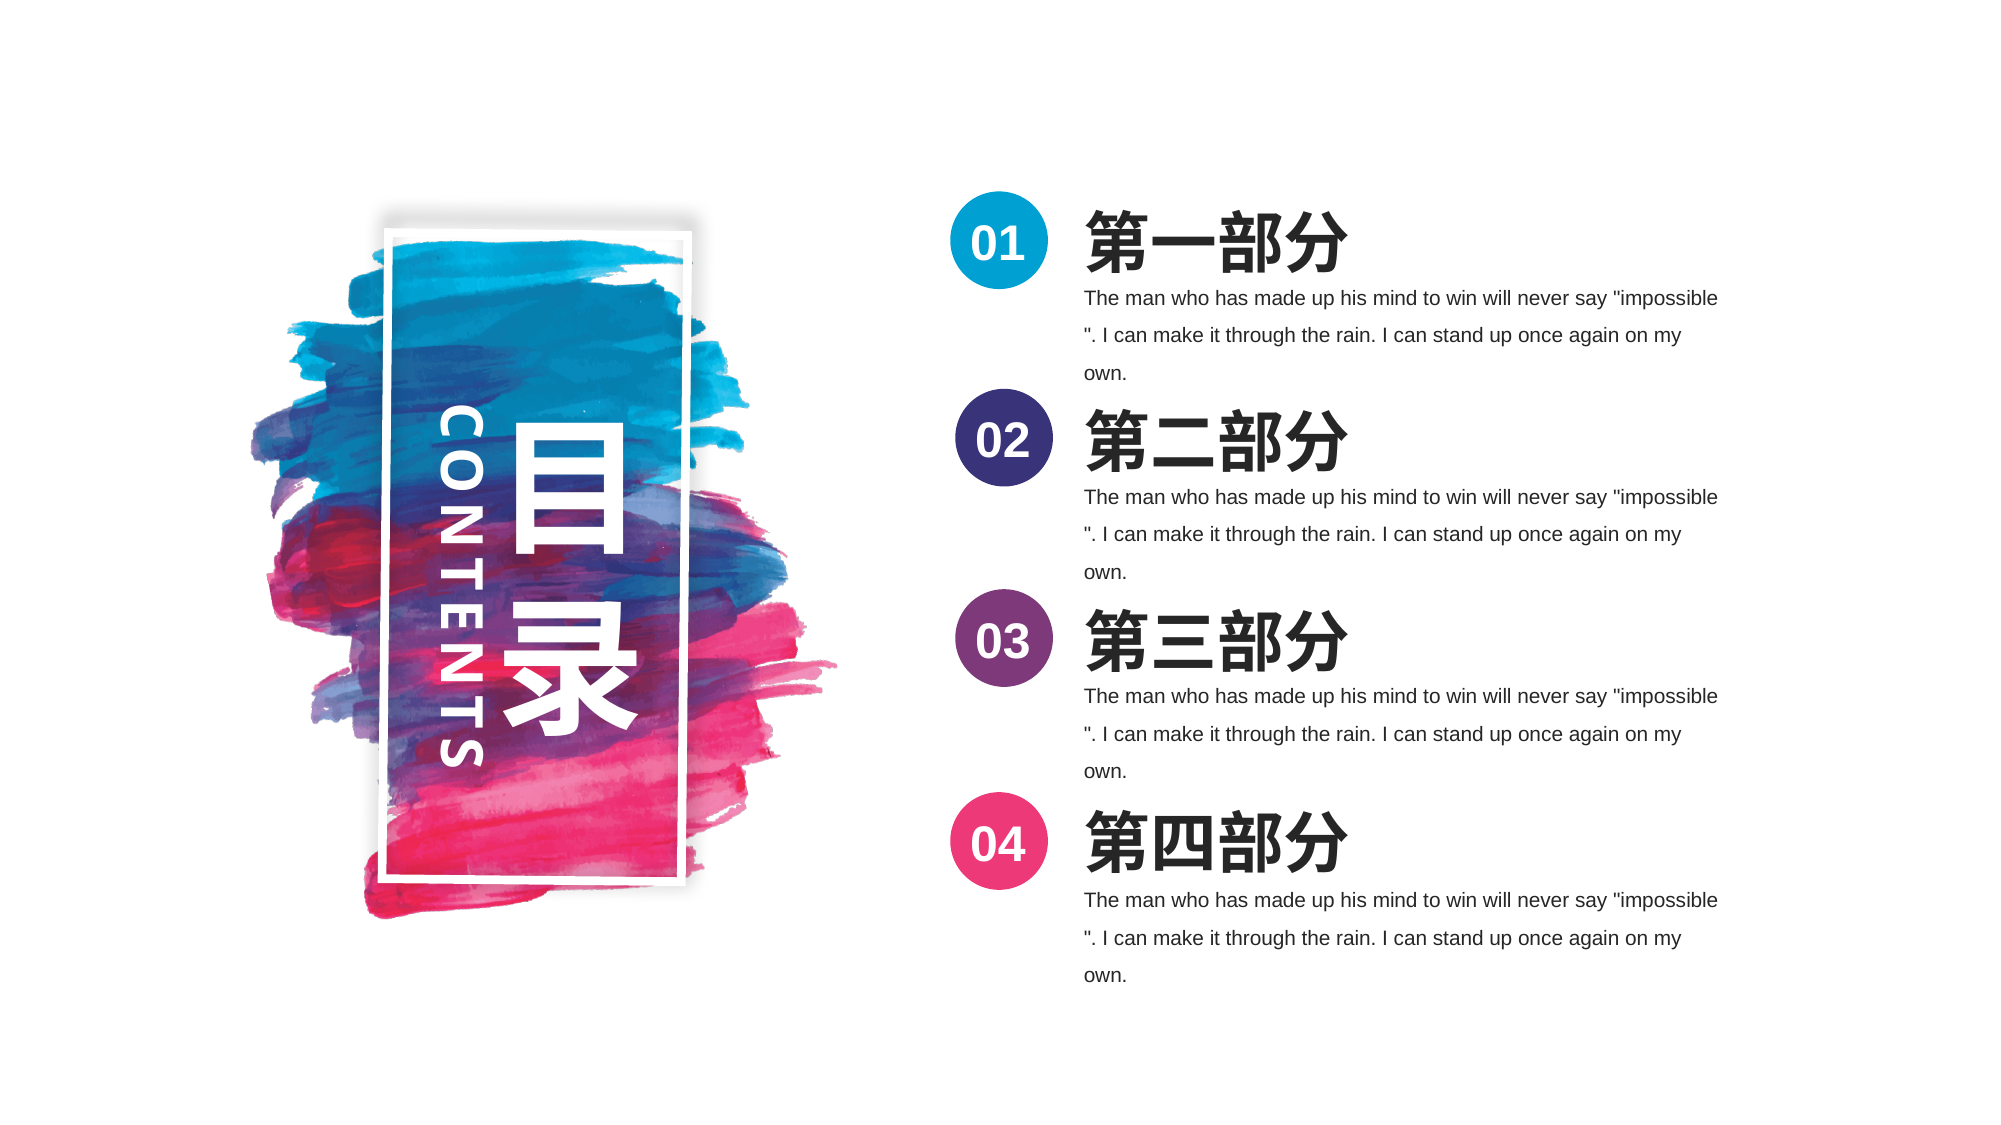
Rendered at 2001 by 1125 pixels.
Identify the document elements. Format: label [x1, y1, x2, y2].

text_box [955, 589, 1054, 687]
text_box [955, 388, 1054, 487]
text_box [1068, 777, 1737, 955]
text_box [1068, 376, 1737, 551]
text_box [950, 191, 1049, 290]
picture [206, 176, 873, 950]
text_box [1068, 177, 1737, 352]
text_box [950, 792, 1049, 890]
text_box [1068, 576, 1737, 751]
